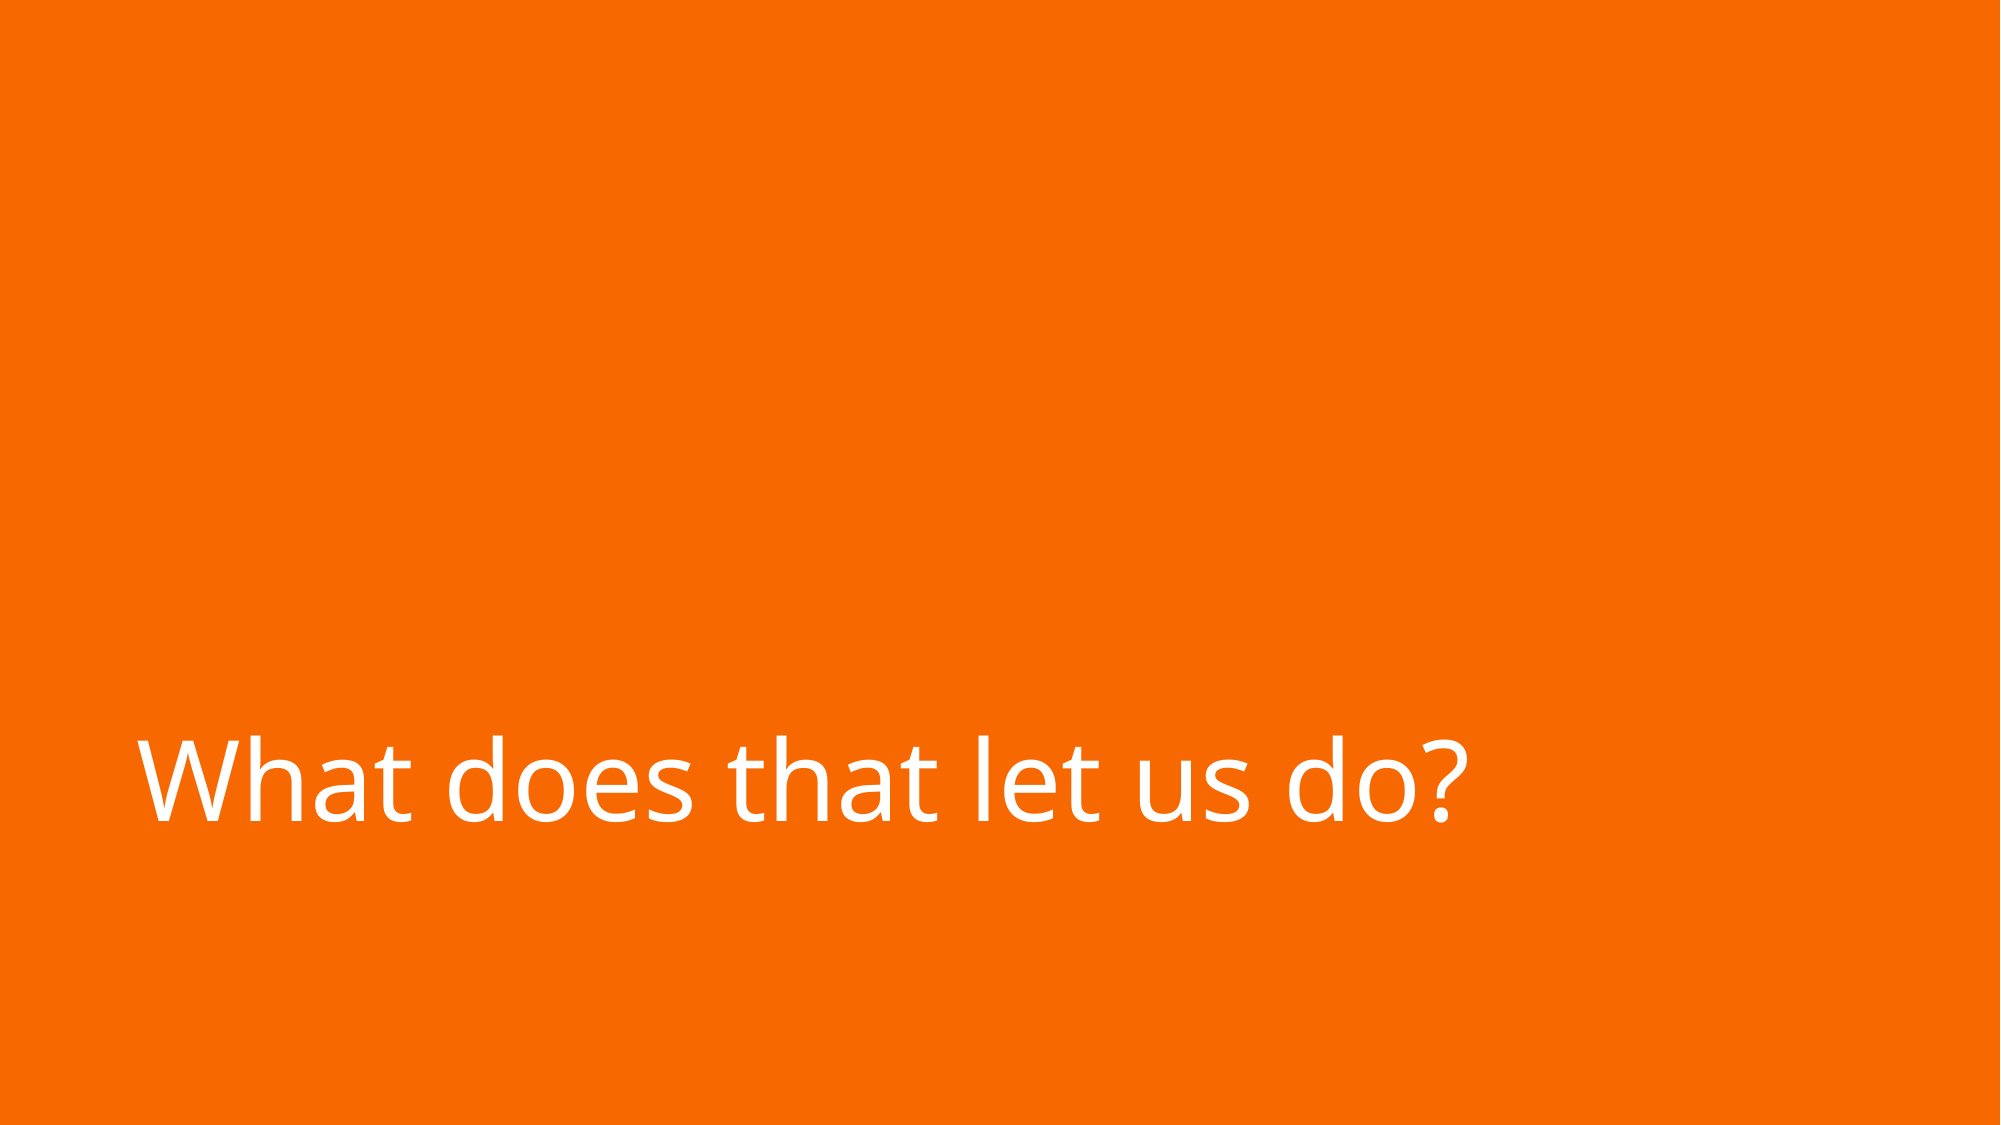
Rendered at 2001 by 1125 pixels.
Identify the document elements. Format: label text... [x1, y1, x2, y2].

title What does that let us do? [136, 629, 1862, 854]
